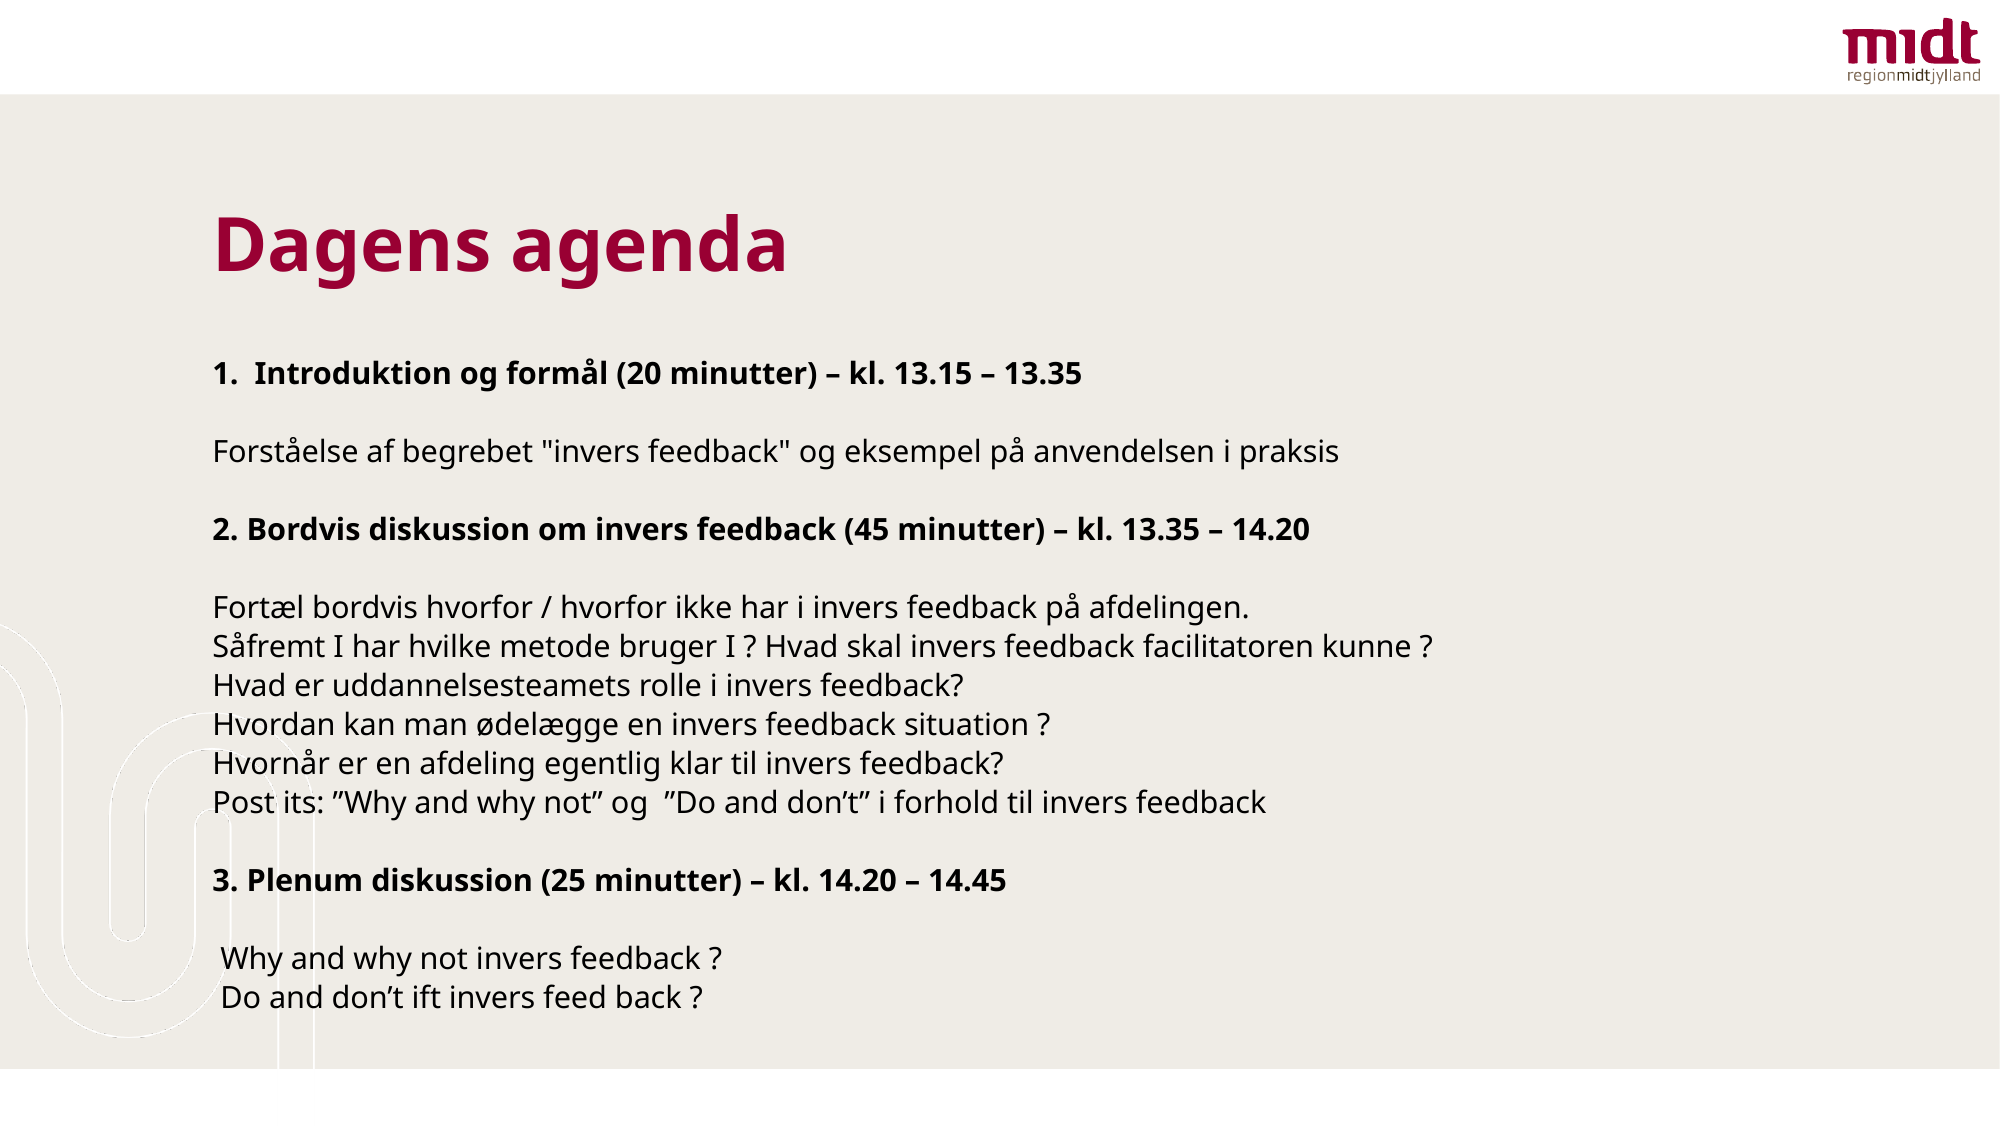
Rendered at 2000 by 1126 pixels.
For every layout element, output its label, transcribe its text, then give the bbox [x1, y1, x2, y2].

title Dagens agenda [212, 196, 1786, 345]
picture [0, 0, 2000, 1126]
text_box 1. Introduktion og formål (20 minutter) – kl. 13.15 – 13.35 Forståelse af begrebet "invers feedback" og eksempel på anvendelsen i praksis 2. Bordvis diskussion om invers feedback (45 minutter) – kl. 13.35 – 14.20 Fortæl bordvis hvorfor / hvorfor ikke har i invers feedback på afdelingen. Såfremt I har hvilke metode bruger I ? Hvad skal invers feedback facilitatoren kunne ? Hvad er uddannelsesteamets rolle i invers feedback? Hvordan kan man ødelægge en invers feedback situation ? Hvornår er en afdeling egentlig klar til invers feedback? Post its: ”Why and why not” og ”Do and don’t” i forhold til invers feedback 3. Plenum diskussion (25 minutter) – kl. 14.20 – 14.45 Why and why not invers feedback ? Do and don’t ift invers feed back ? [212, 355, 1786, 1018]
